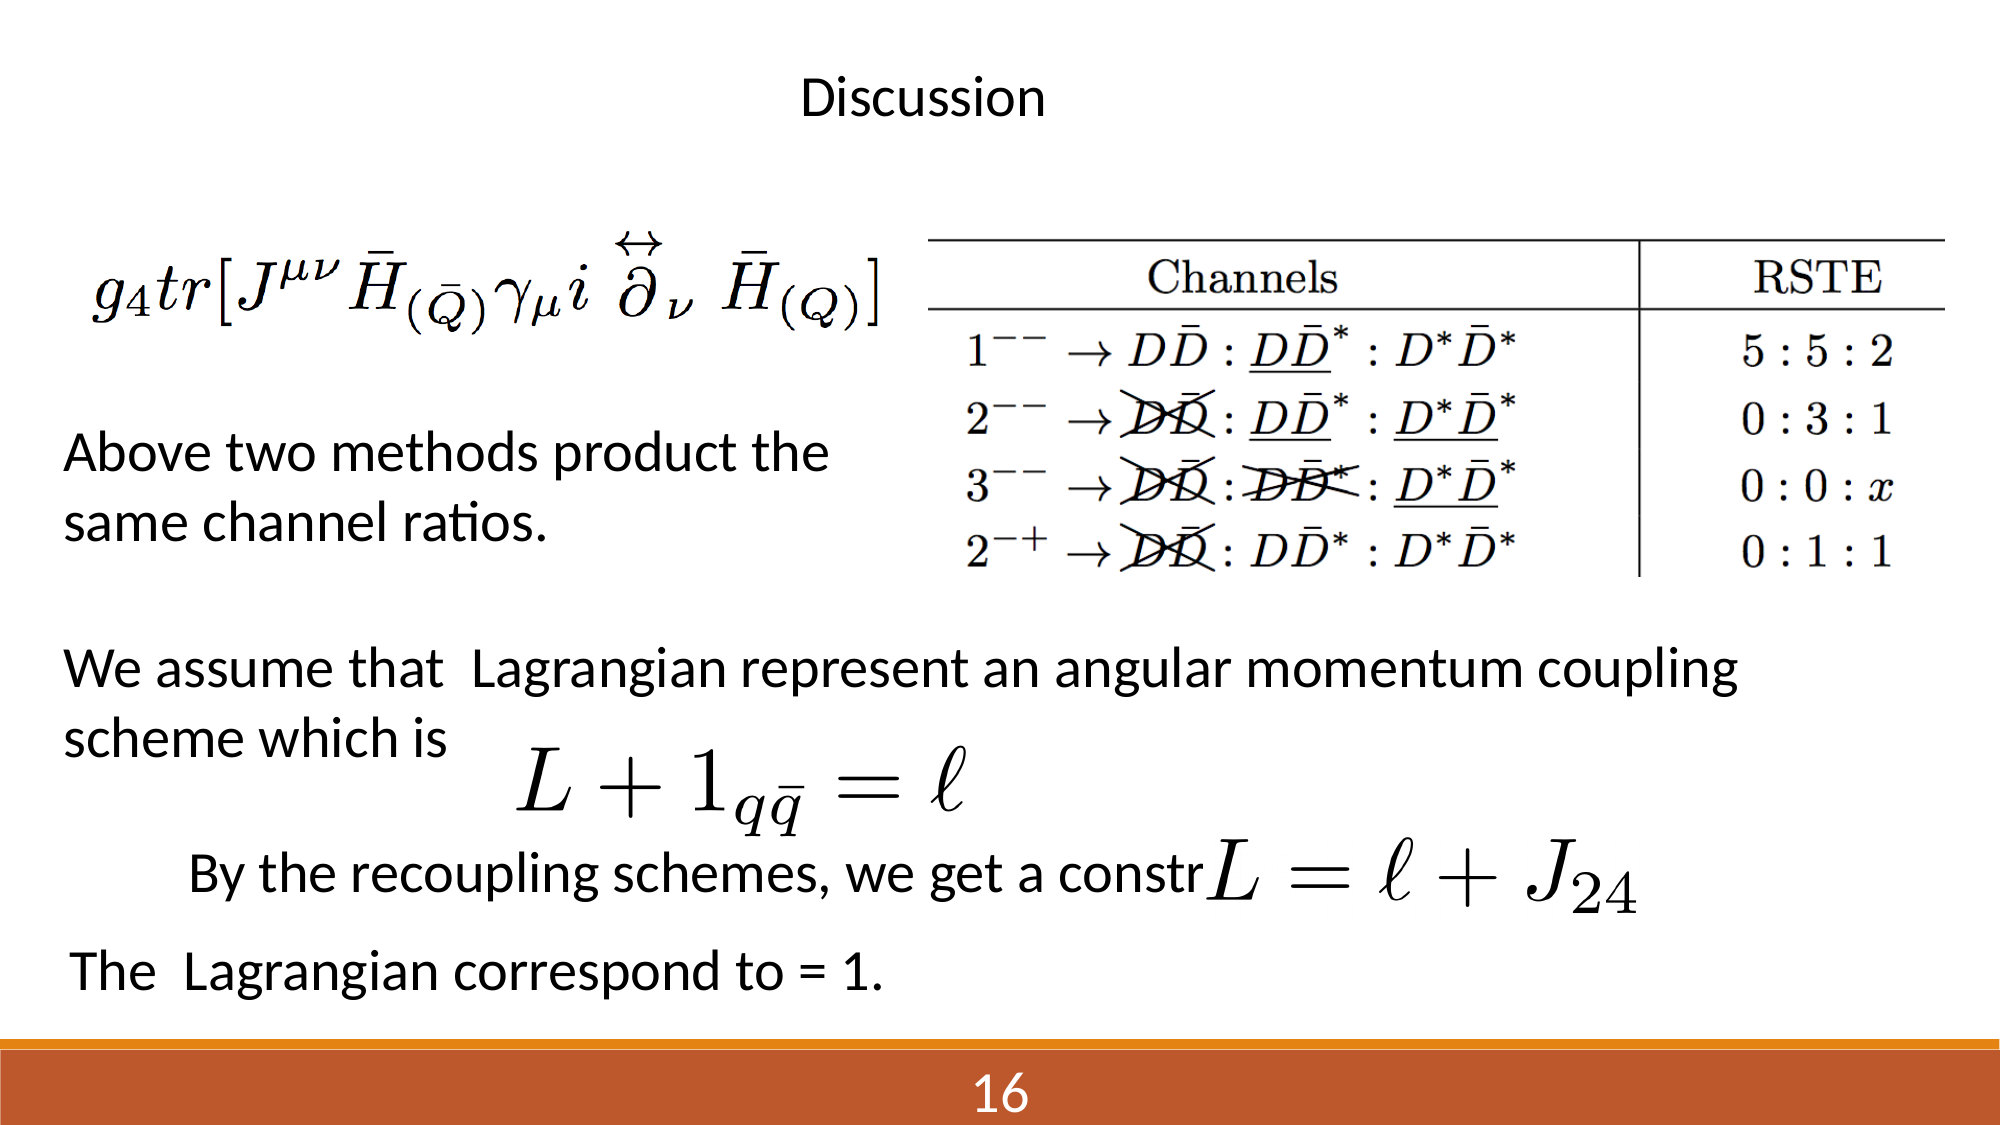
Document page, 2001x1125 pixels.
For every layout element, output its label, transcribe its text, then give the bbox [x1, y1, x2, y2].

text_box By the recoupling schemes, we get a constraint [173, 826, 1312, 912]
text_box Discussion [785, 50, 1063, 136]
picture [1203, 833, 1640, 922]
footer 16 [604, 1059, 1396, 1120]
picture [70, 230, 885, 339]
picture [514, 738, 971, 840]
text_box Above two methods product the same channel ratios. [48, 406, 907, 561]
picture [927, 230, 1945, 577]
